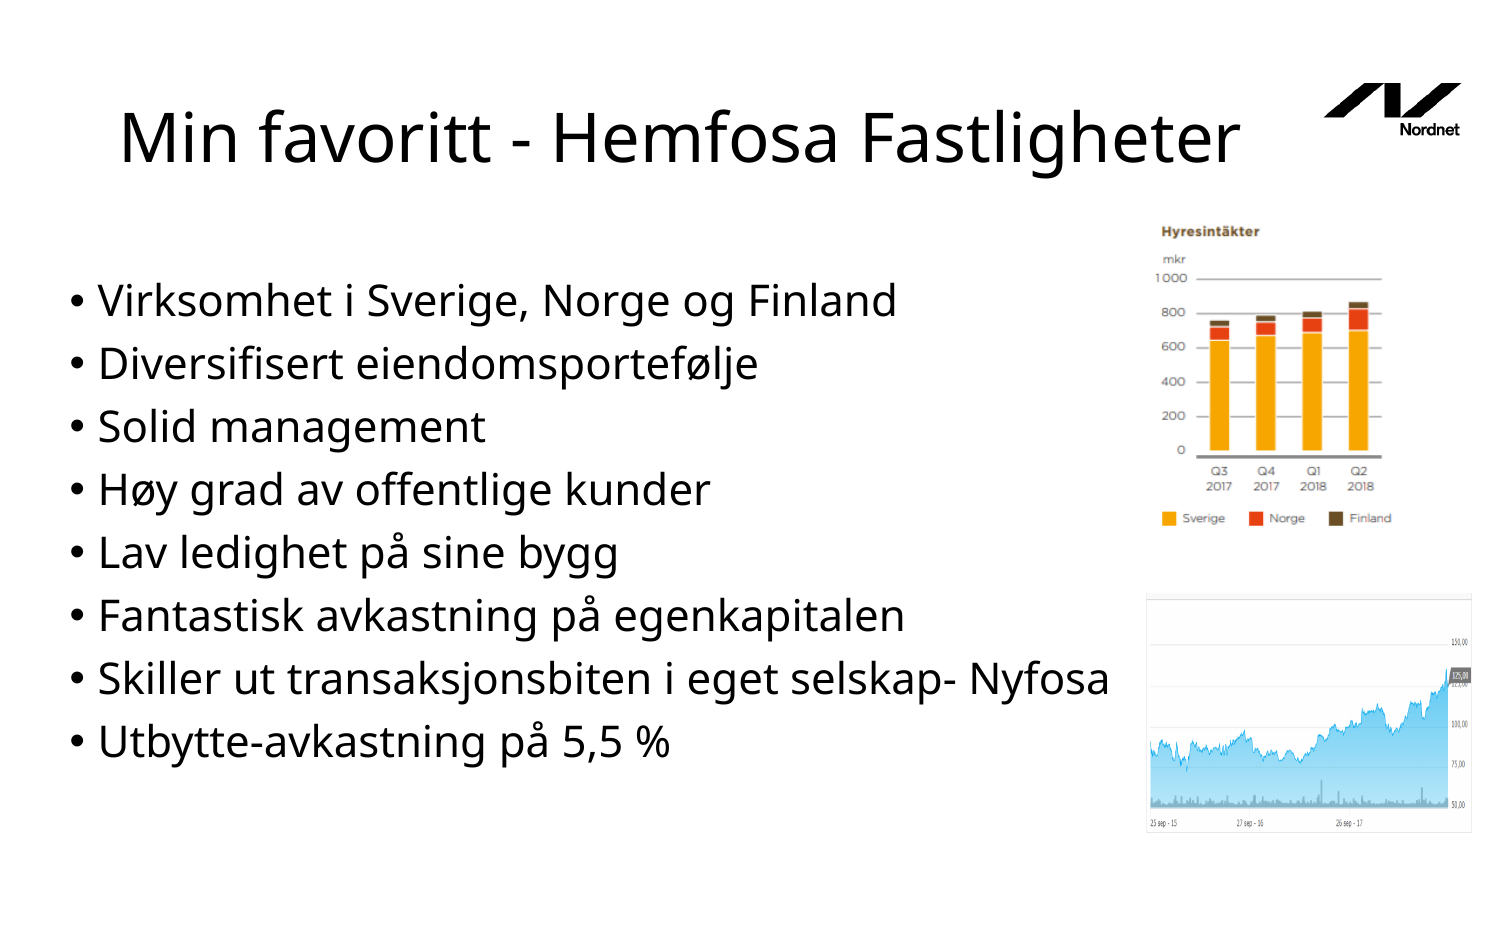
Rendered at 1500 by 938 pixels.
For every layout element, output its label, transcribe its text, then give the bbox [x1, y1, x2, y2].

list Virksomhet i Sverige, Norge og Finland Diversifisert eiendomsportefølje Solid management Høy grad av offentlige kunder Lav ledighet på sine bygg Fantastisk avkastning på egenkapitalen Skiller ut transaksjonsbiten i eget selskap- Nyfosa Utbytte-avkastning på 5,5 % [54, 271, 1397, 807]
picture [1134, 208, 1444, 540]
picture [1145, 593, 1472, 833]
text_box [1321, 55, 1491, 164]
title Min favoritt - Hemfosa Fastligheter [103, 49, 1397, 232]
